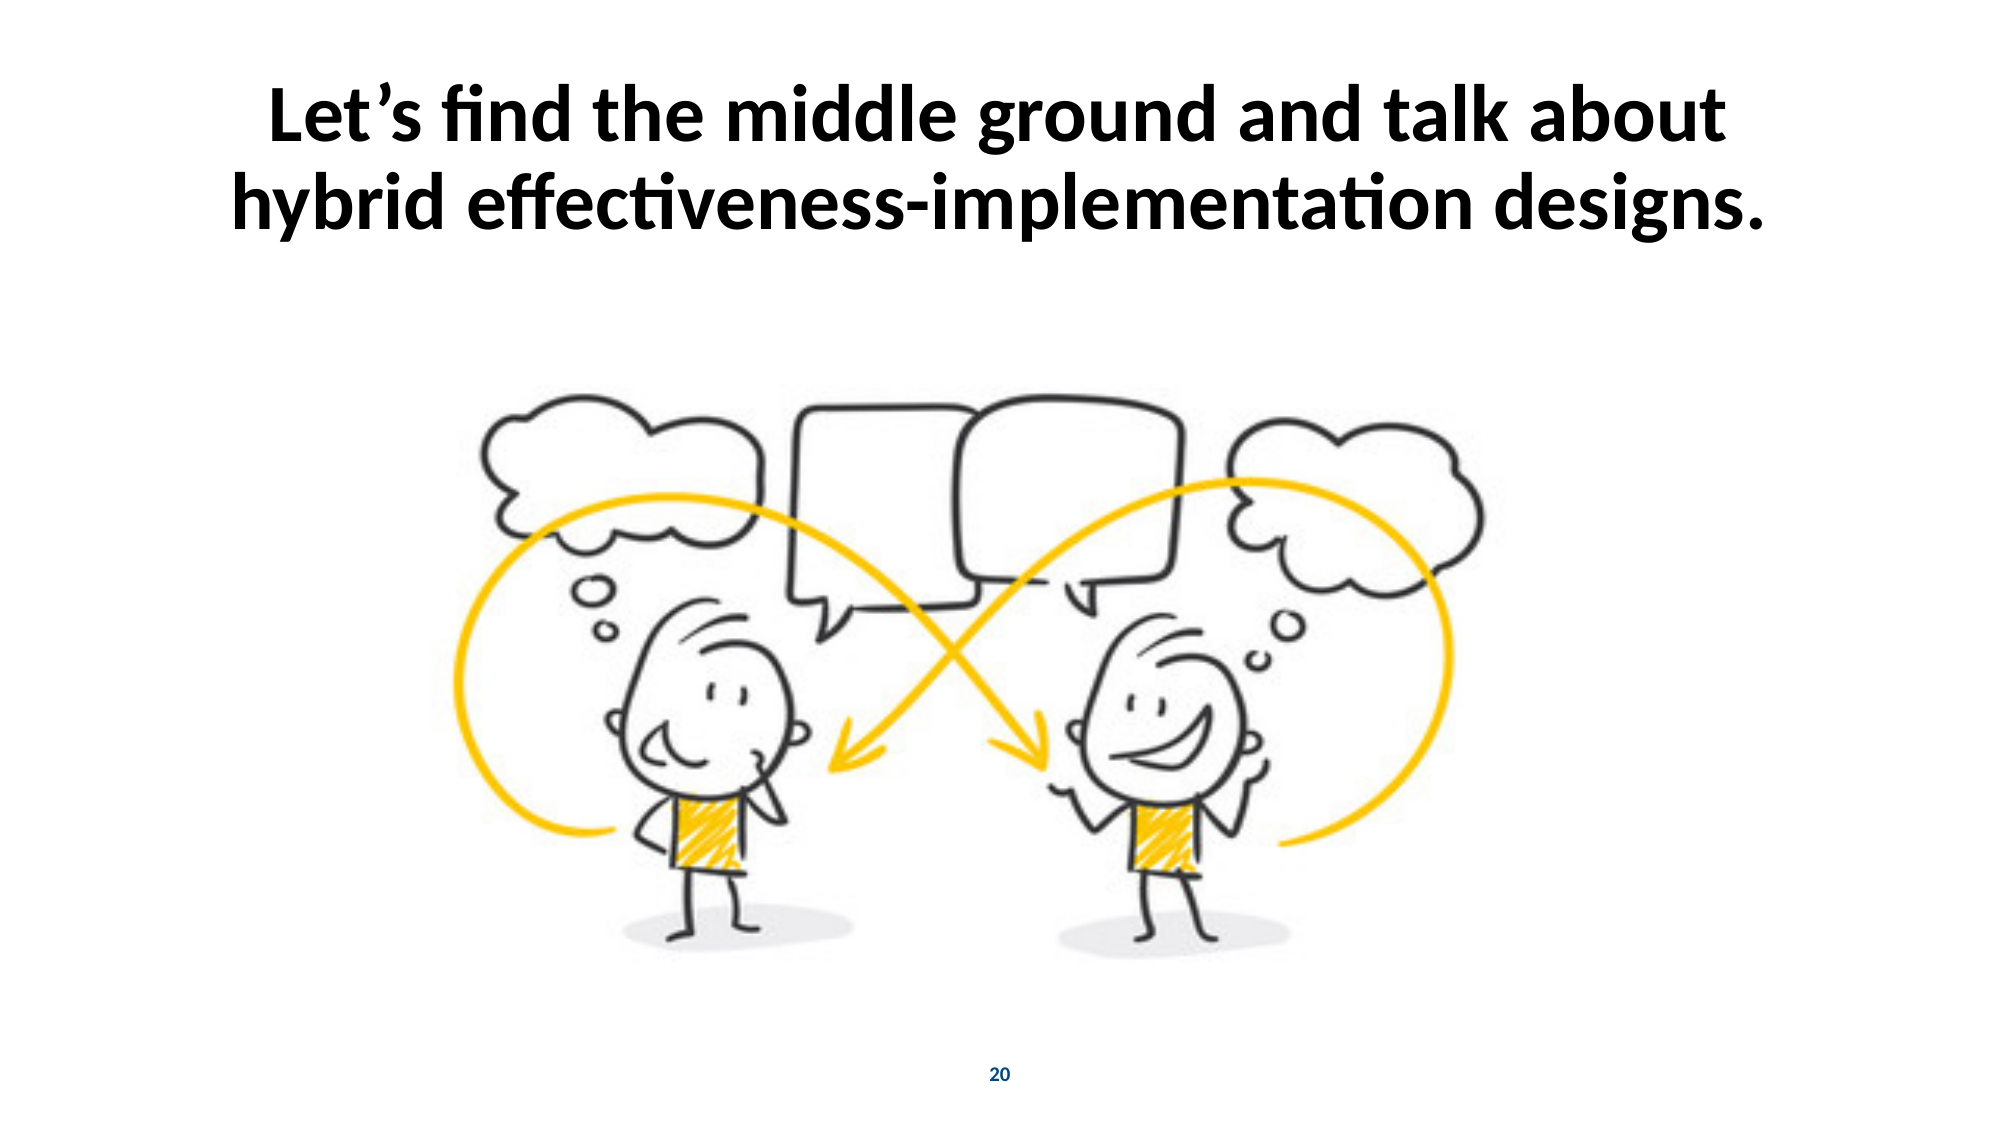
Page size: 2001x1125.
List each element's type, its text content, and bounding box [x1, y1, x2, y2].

slide_number 20 [774, 1042, 1225, 1103]
picture [358, 317, 1556, 1009]
title Let’s find the middle ground and talk about hybrid effectiveness-implementation designs. [137, 63, 1863, 318]
